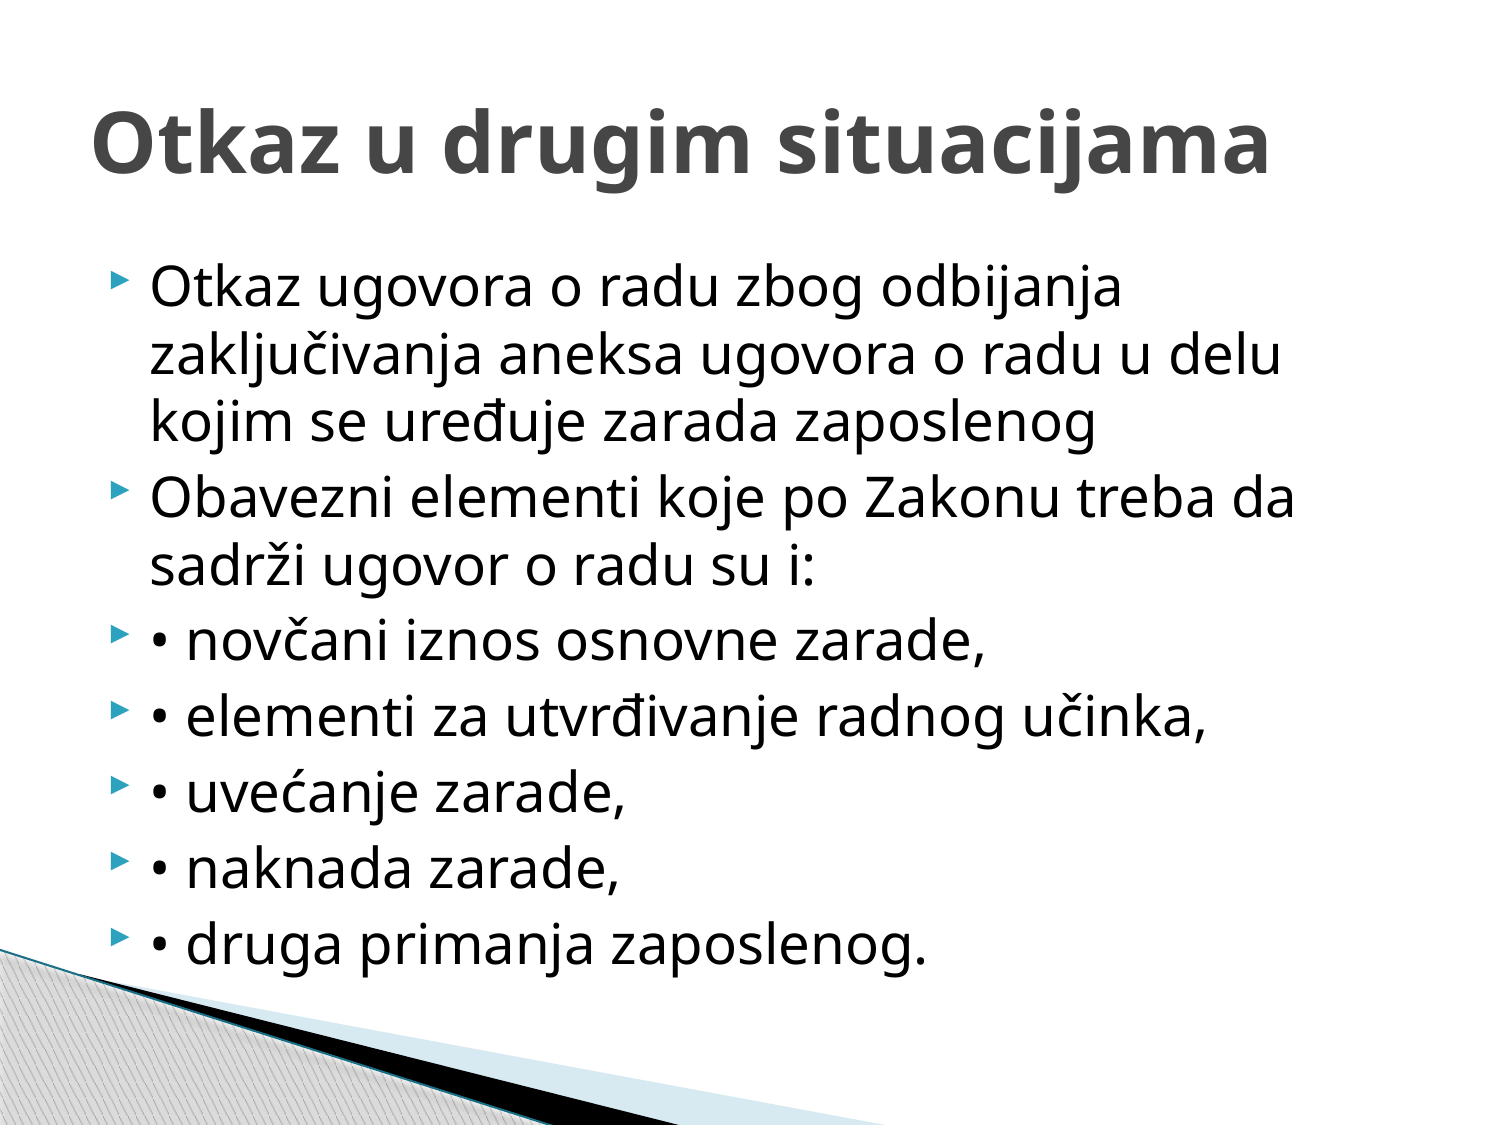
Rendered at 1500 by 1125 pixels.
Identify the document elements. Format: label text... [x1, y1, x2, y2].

list Otkaz ugovora o radu zbog odbijanja zaključivanja aneksa ugovora o radu u delu kojim se uređuje zarada zaposlenog Obavezni elementi koje po Zakonu treba da sadrži ugovor o radu su i: • novčani iznos osnovne zarade, • elementi za utvrđivanje radnog učinka, • uvećanje zarade, • naknada zarade, • druga primanja zaposlenog. [75, 243, 1425, 986]
title Otkaz u drugim situacijama [75, 45, 1425, 233]
